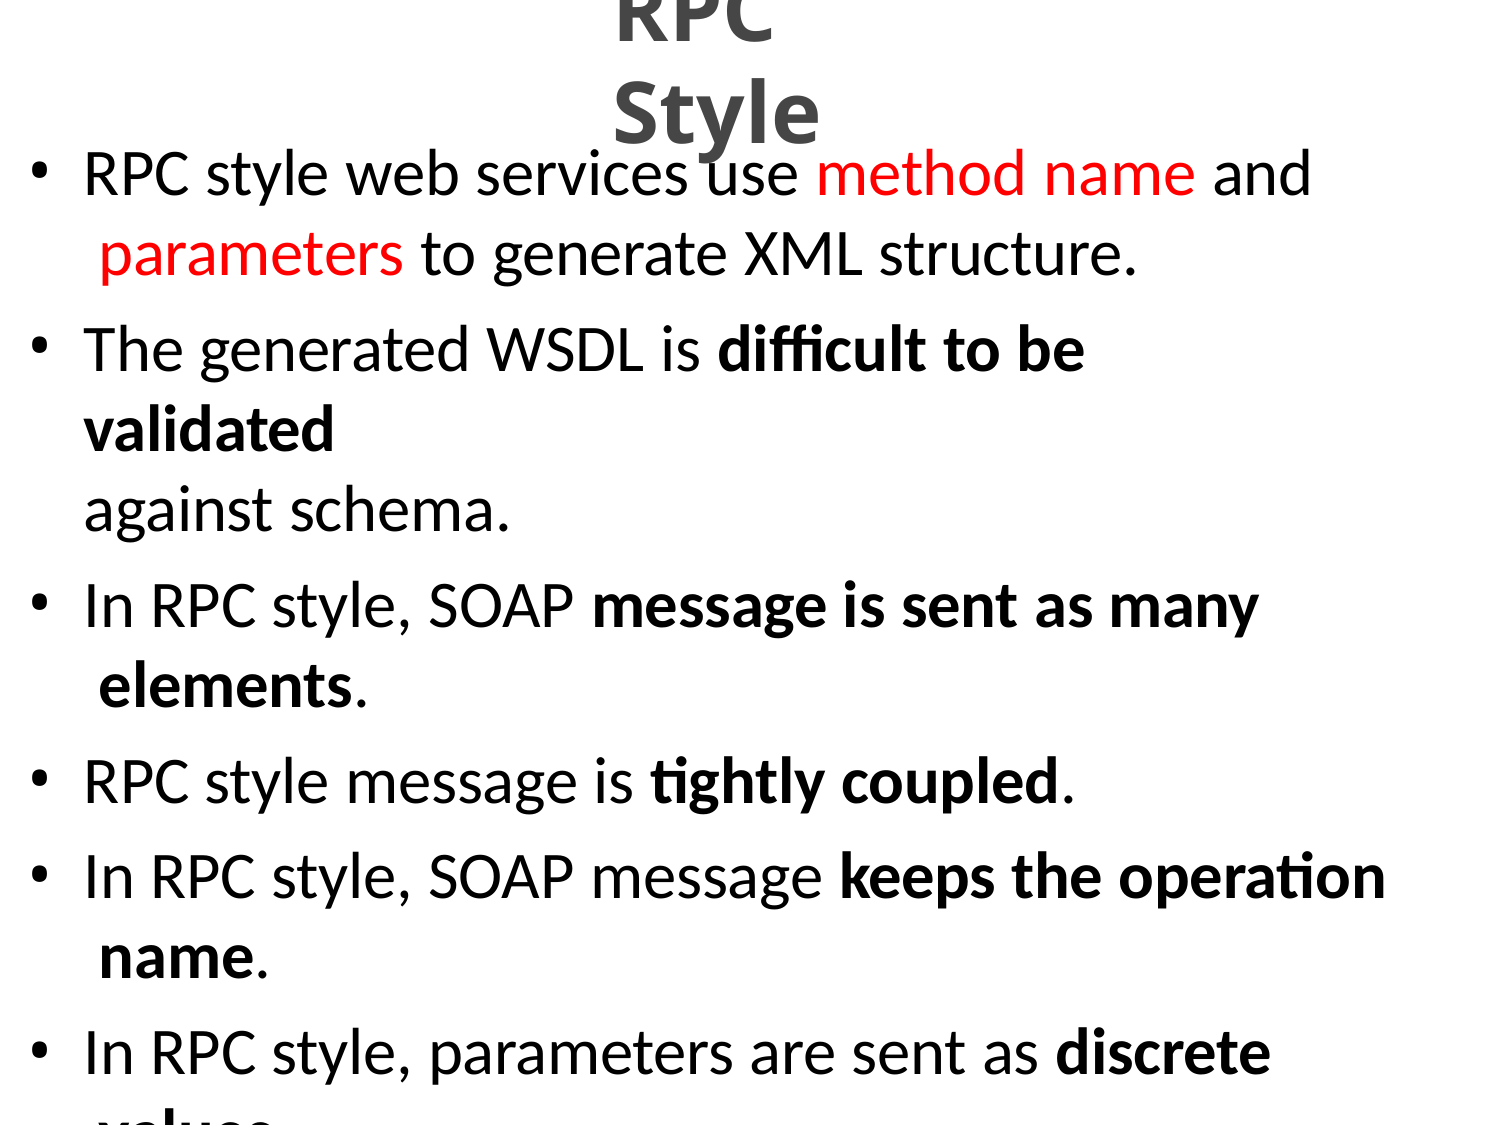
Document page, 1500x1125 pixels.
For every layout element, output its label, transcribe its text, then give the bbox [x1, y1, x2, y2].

text_box RPC style web services use method name and parameters to generate XML structure. The generated WSDL is difficult to be validated against schema. In RPC style, SOAP message is sent as many elements. RPC style message is tightly coupled. In RPC style, SOAP message keeps the operation name. In RPC style, parameters are sent as discrete values. [25, 126, 1398, 1125]
title RPC Style [610, 0, 940, 126]
